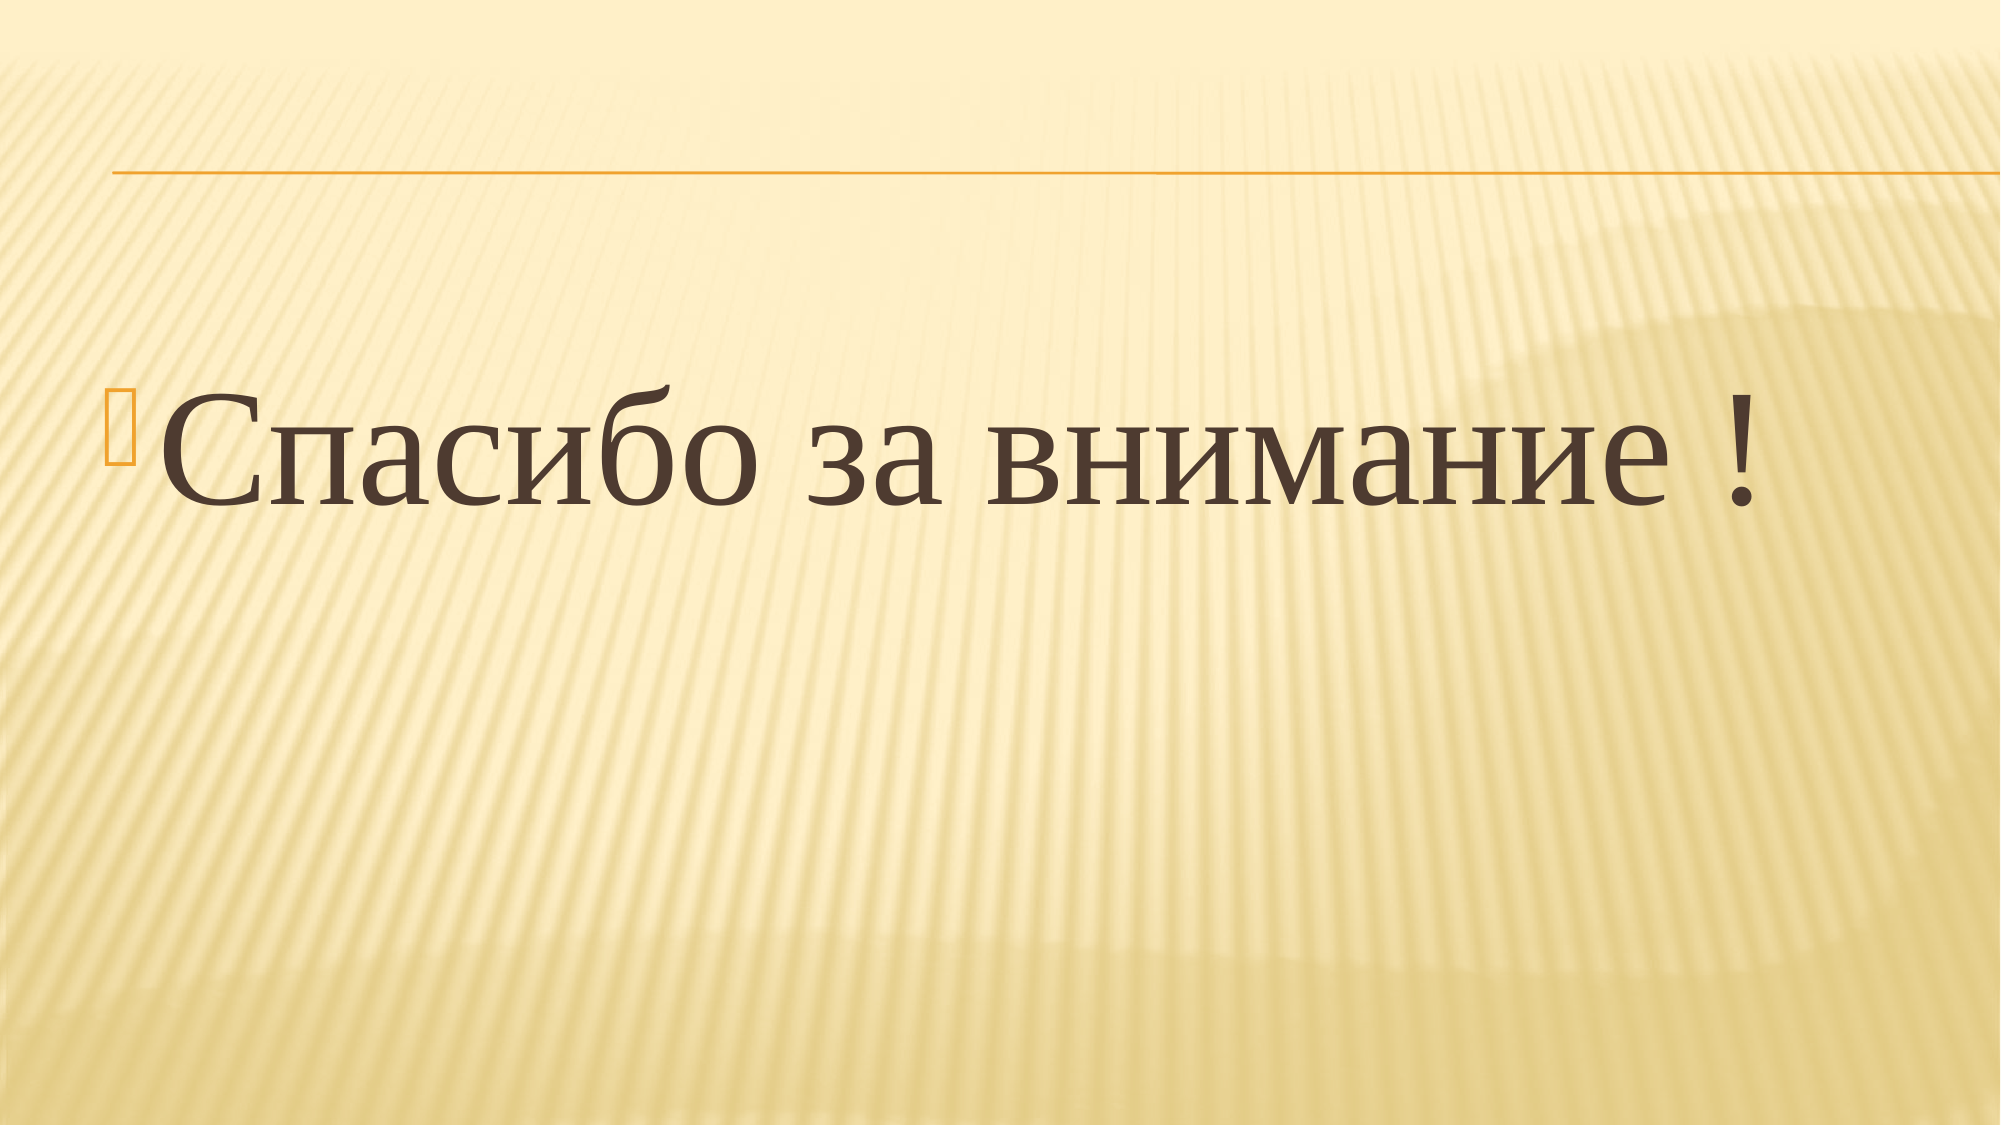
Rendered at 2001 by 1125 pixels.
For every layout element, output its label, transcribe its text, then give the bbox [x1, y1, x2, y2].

list Спасибо за внимание ! [86, 330, 1918, 930]
